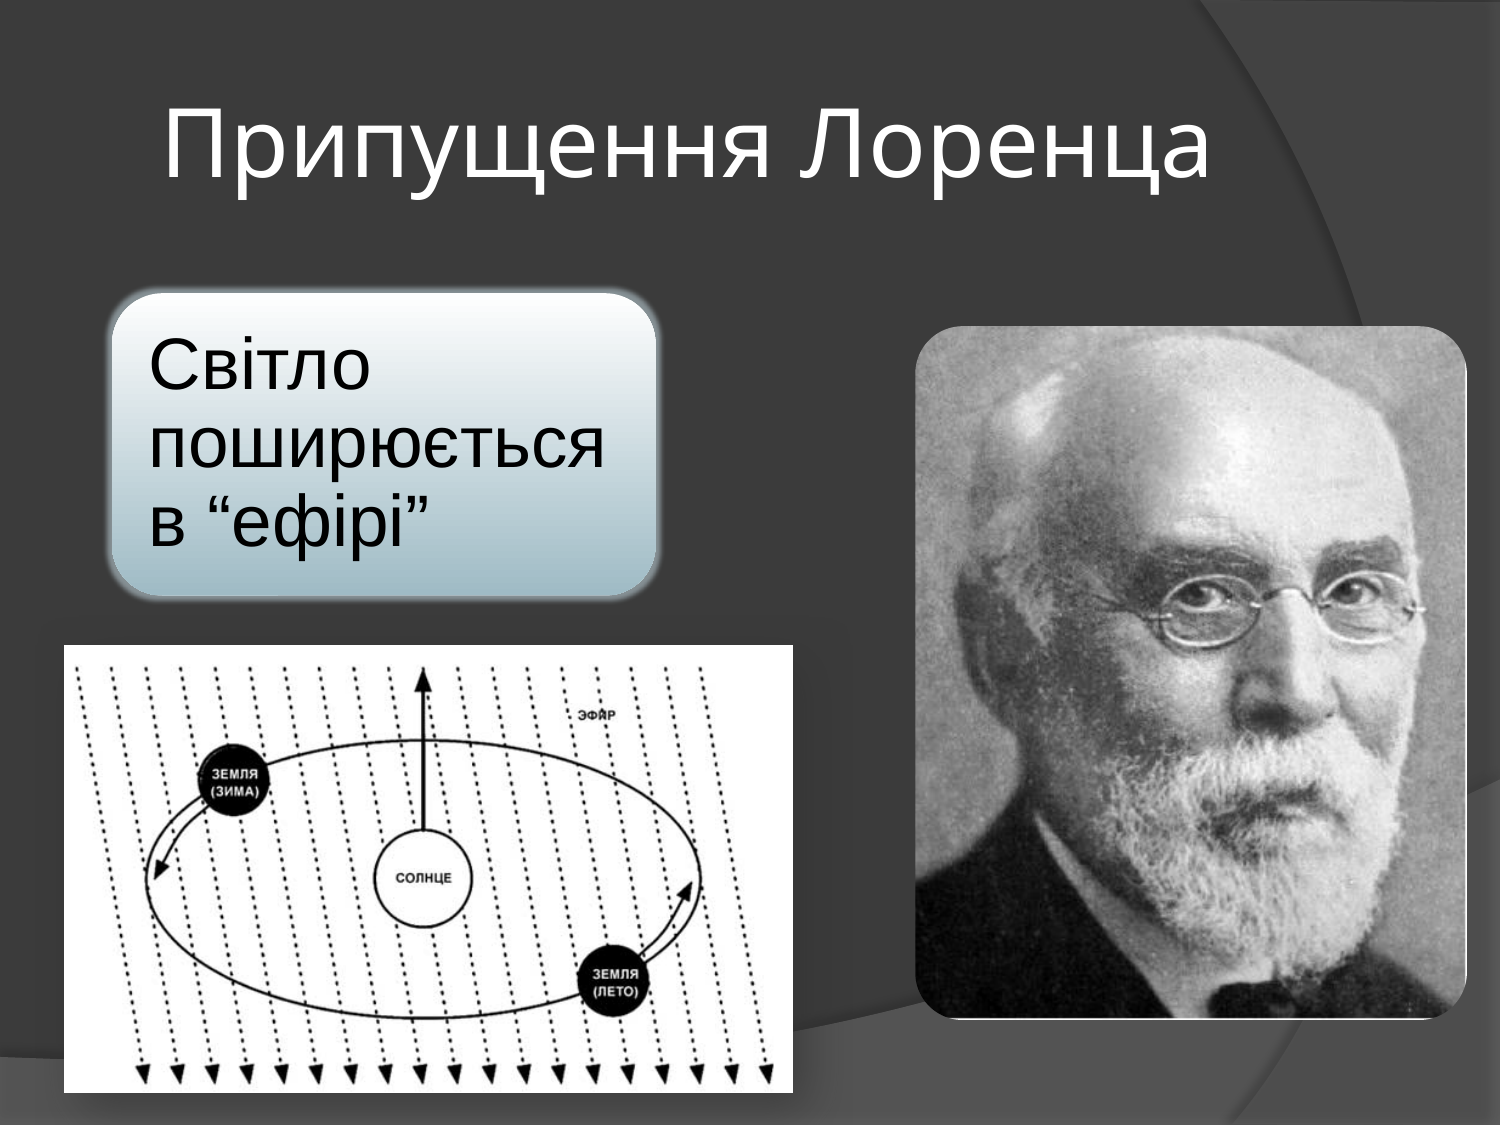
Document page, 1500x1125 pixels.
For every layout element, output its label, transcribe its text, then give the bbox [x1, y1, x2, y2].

title Припущення Лоренца [74, 44, 1301, 233]
picture [915, 325, 1468, 1021]
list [111, 243, 656, 636]
picture [64, 644, 793, 1093]
